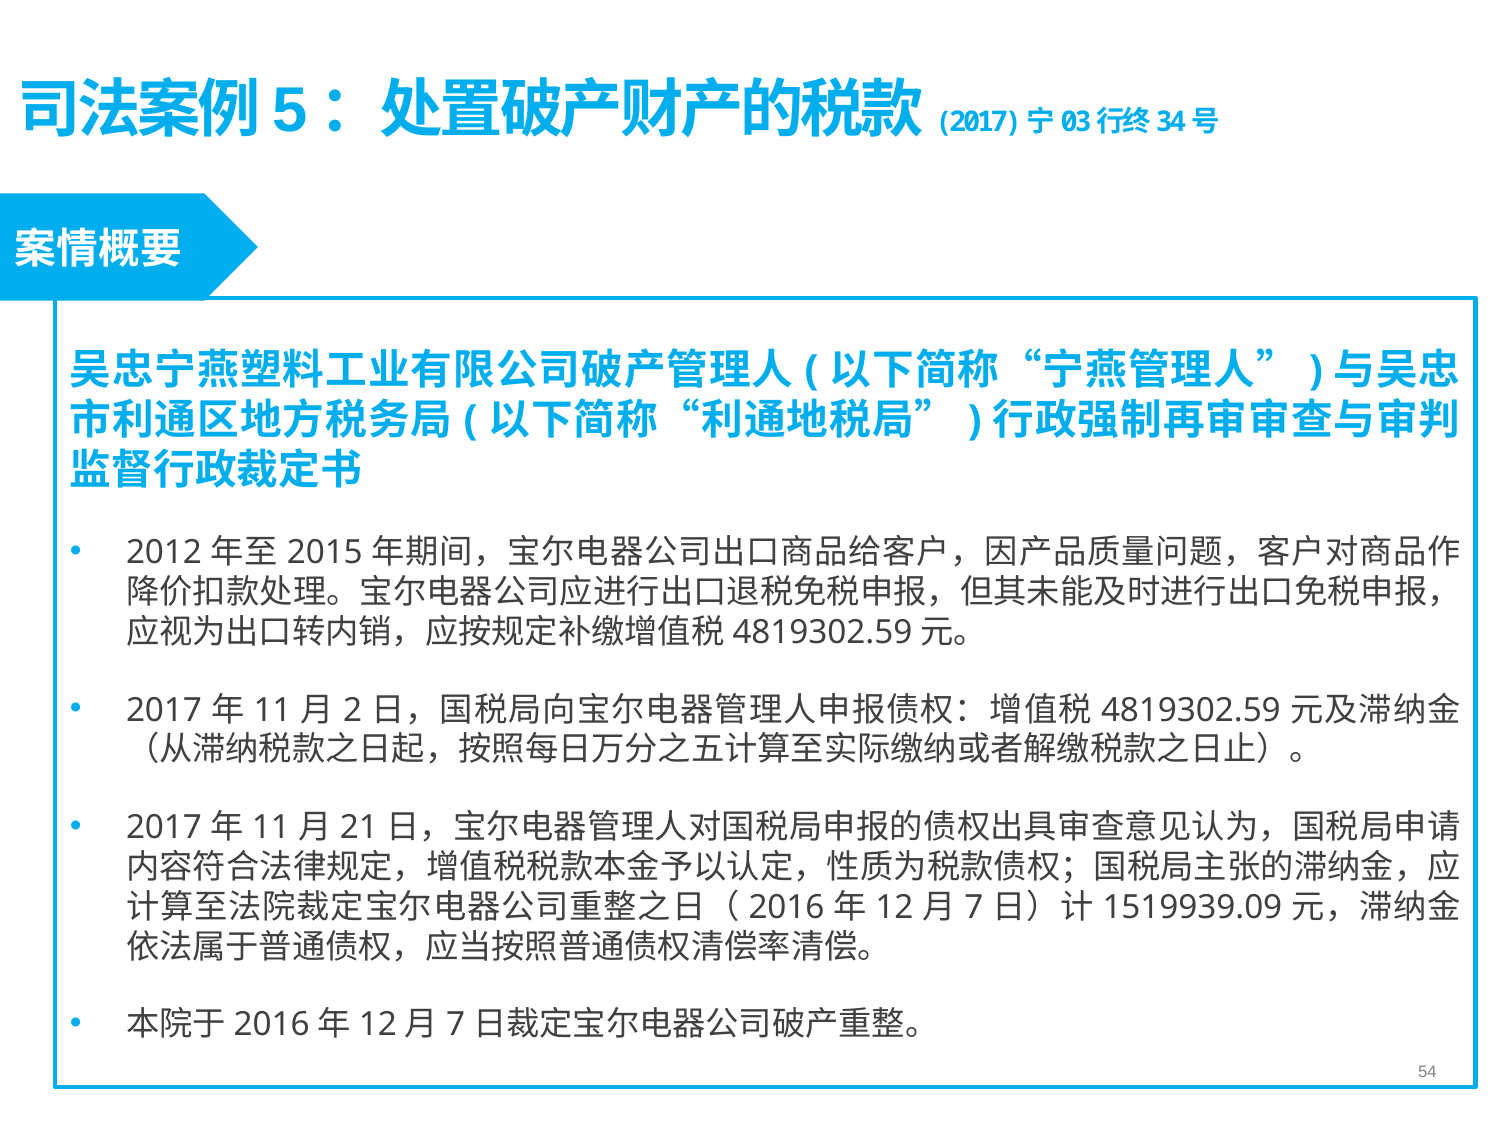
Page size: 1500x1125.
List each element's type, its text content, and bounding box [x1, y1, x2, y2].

text_box 吴忠宁燕塑料工业有限公司破产管理人(以下简称“宁燕管理人”)与吴忠市利通区地方税务局(以下简称“利通地税局”)行政强制再审审查与审判监督行政裁定书 2012年至2015年期间，宝尔电器公司出口商品给客户，因产品质量问题，客户对商品作降价扣款处理。宝尔电器公司应进行出口退税免税申报，但其未能及时进行出口免税申报，应视为出口转内销，应按规定补缴增值税4819302.59元。 2017年11月2日，国税局向宝尔电器管理人申报债权：增值税4819302.59元及滞纳金（从滞纳税款之日起，按照每日万分之五计算至实际缴纳或者解缴税款之日止）。 2017年11月21日，宝尔电器管理人对国税局申报的债权出具审查意见认为，国税局申请内容符合法律规定，增值税税款本金予以认定，性质为税款债权；国税局主张的滞纳金，应计算至法院裁定宝尔电器公司重整之日（2016年12月7日）计1519939.09元，滞纳金依法属于普通债权，应当按照普通债权清偿率清偿。 本院于2016年12月7日裁定宝尔电器公司破产重整。 [54, 297, 1476, 1088]
text_box 案情概要 [0, 191, 260, 303]
title 司法案例5：处置破产财产的税款(2017)宁03行终34号 [17, 46, 1397, 165]
